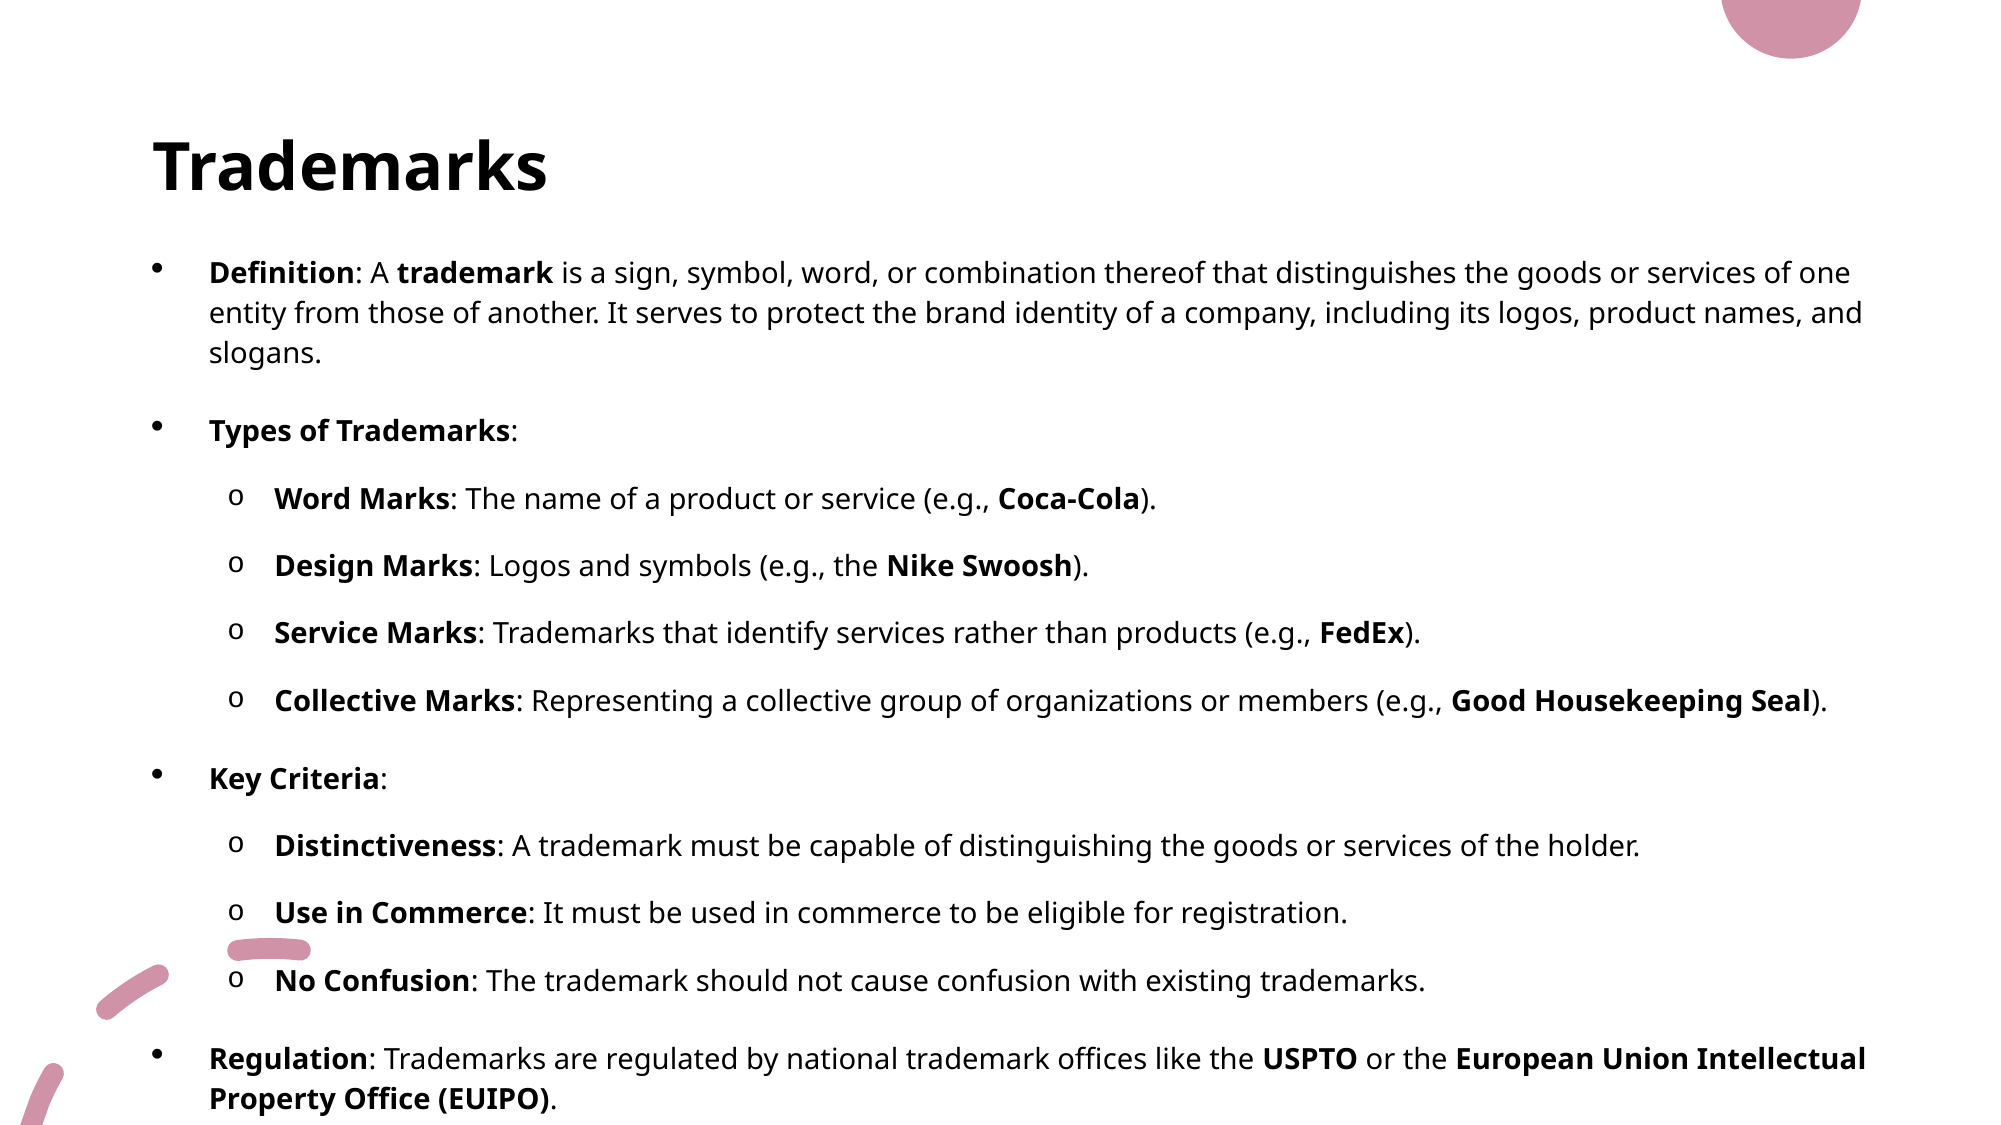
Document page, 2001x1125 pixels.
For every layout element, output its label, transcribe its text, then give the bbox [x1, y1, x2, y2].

list Definition: A trademark is a sign, symbol, word, or combination thereof that distinguishes the goods or services of one entity from those of another. It serves to protect the brand identity of a company, including its logos, product names, and slogans. Types of Trademarks: Word Marks: The name of a product or service (e.g., Coca-Cola). Design Marks: Logos and symbols (e.g., the Nike Swoosh). Service Marks: Trademarks that identify services rather than products (e.g., FedEx). Collective Marks: Representing a collective group of organizations or members (e.g., Good Housekeeping Seal). Key Criteria: Distinctiveness: A trademark must be capable of distinguishing the goods or services of the holder. Use in Commerce: It must be used in commerce to be eligible for registration. No Confusion: The trademark should not cause confusion with existing trademarks. Regulation: Trademarks are regulated by national trademark offices like the USPTO or the European Union Intellectual Property Office (EUIPO). [137, 241, 1948, 1125]
title Trademarks [137, 59, 1863, 241]
